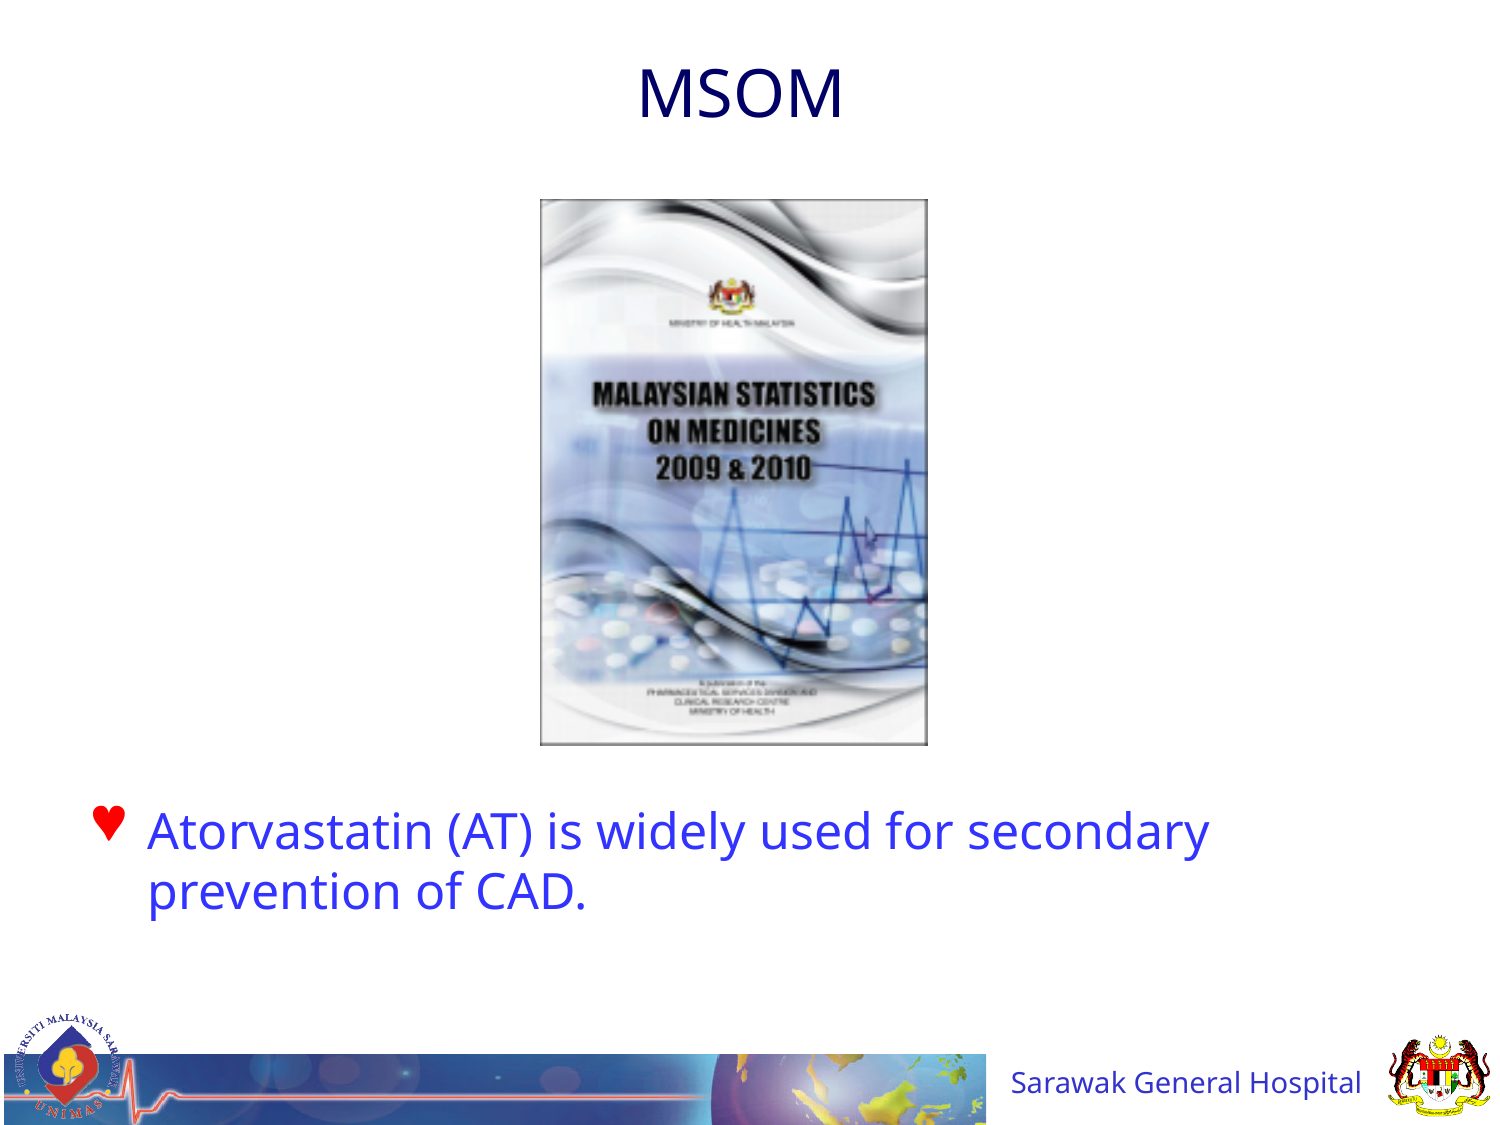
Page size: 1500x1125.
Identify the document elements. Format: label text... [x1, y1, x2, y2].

list Atorvastatin (AT) is widely used for secondary prevention of CAD. [76, 212, 1427, 1025]
picture [1376, 1034, 1500, 1121]
picture [4, 1011, 987, 1125]
picture [539, 199, 928, 746]
title MSOM [75, 45, 1425, 138]
